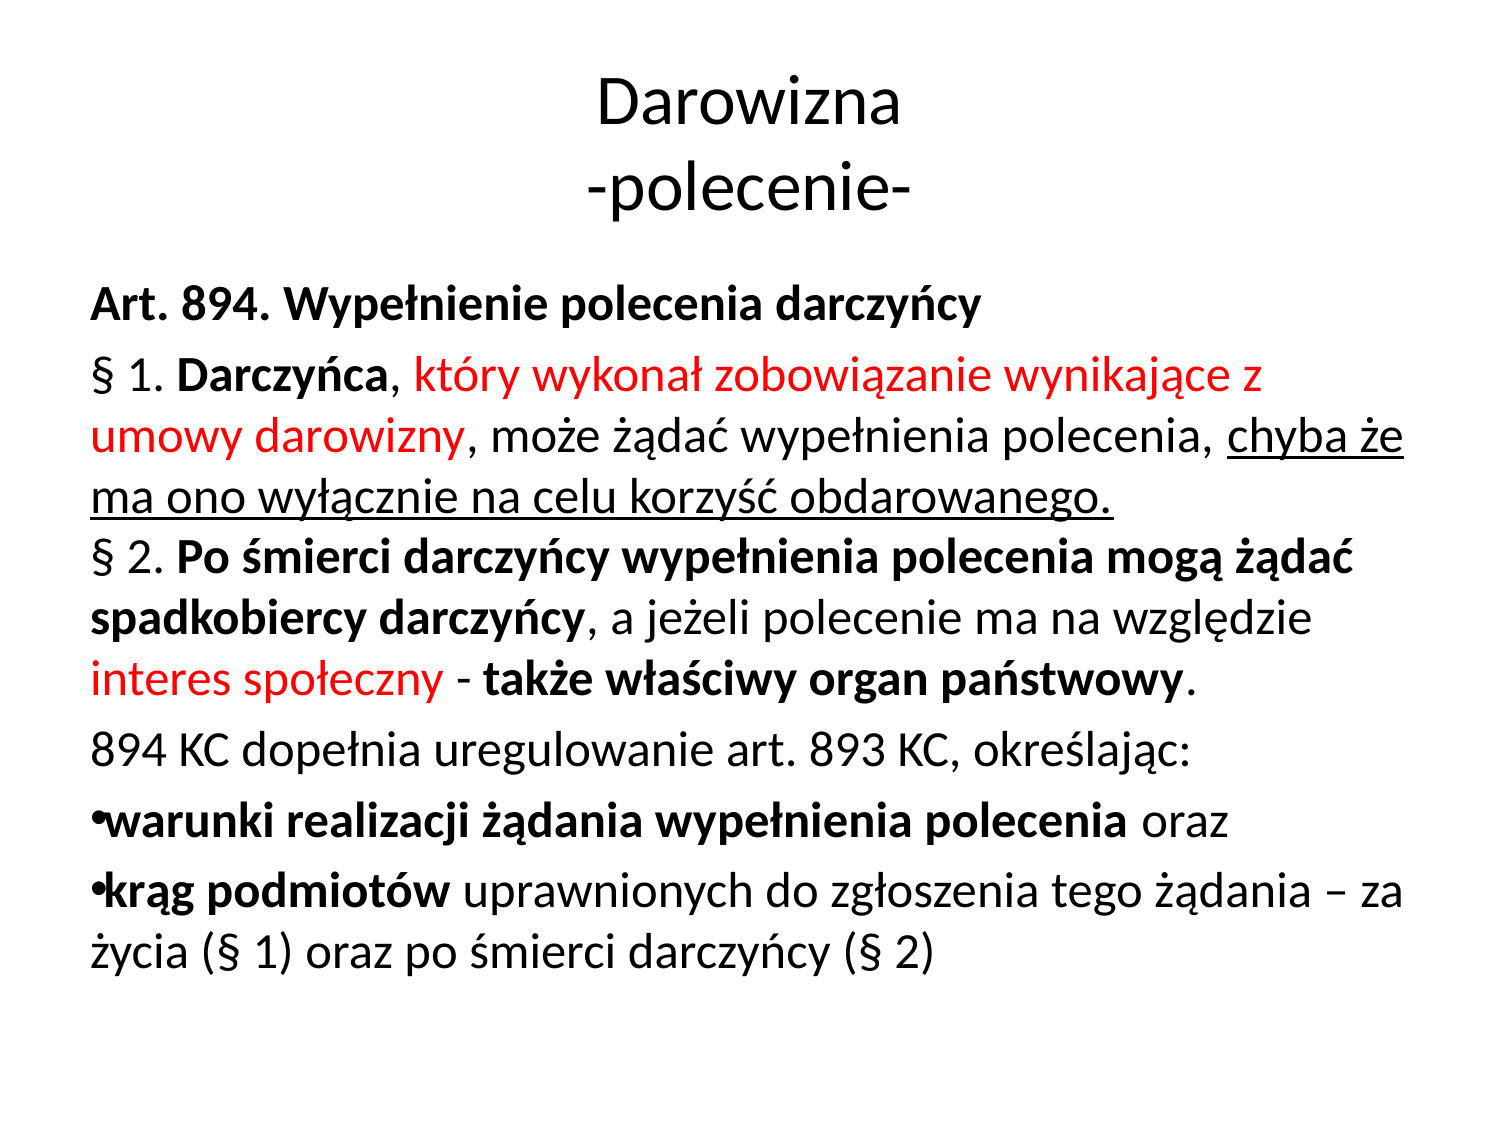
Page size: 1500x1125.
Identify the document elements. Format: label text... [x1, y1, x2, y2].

list Art. 894. Wypełnienie polecenia darczyńcy § 1. Darczyńca, który wykonał zobowiązanie wynikające z umowy darowizny, może żądać wypełnienia polecenia, chyba że ma ono wyłącznie na celu korzyść obdarowanego. § 2. Po śmierci darczyńcy wypełnienia polecenia mogą żądać spadkobiercy darczyńcy, a jeżeli polecenie ma na względzie interes społeczny - także właściwy organ państwowy. 894 KC dopełnia uregulowanie art. 893 KC, określając: warunki realizacji żądania wypełnienia polecenia oraz krąg podmiotów uprawnionych do zgłoszenia tego żądania – za życia (§ 1) oraz po śmierci darczyńcy (§ 2) [75, 262, 1425, 1005]
title Darowizna -polecenie- [75, 45, 1425, 233]
